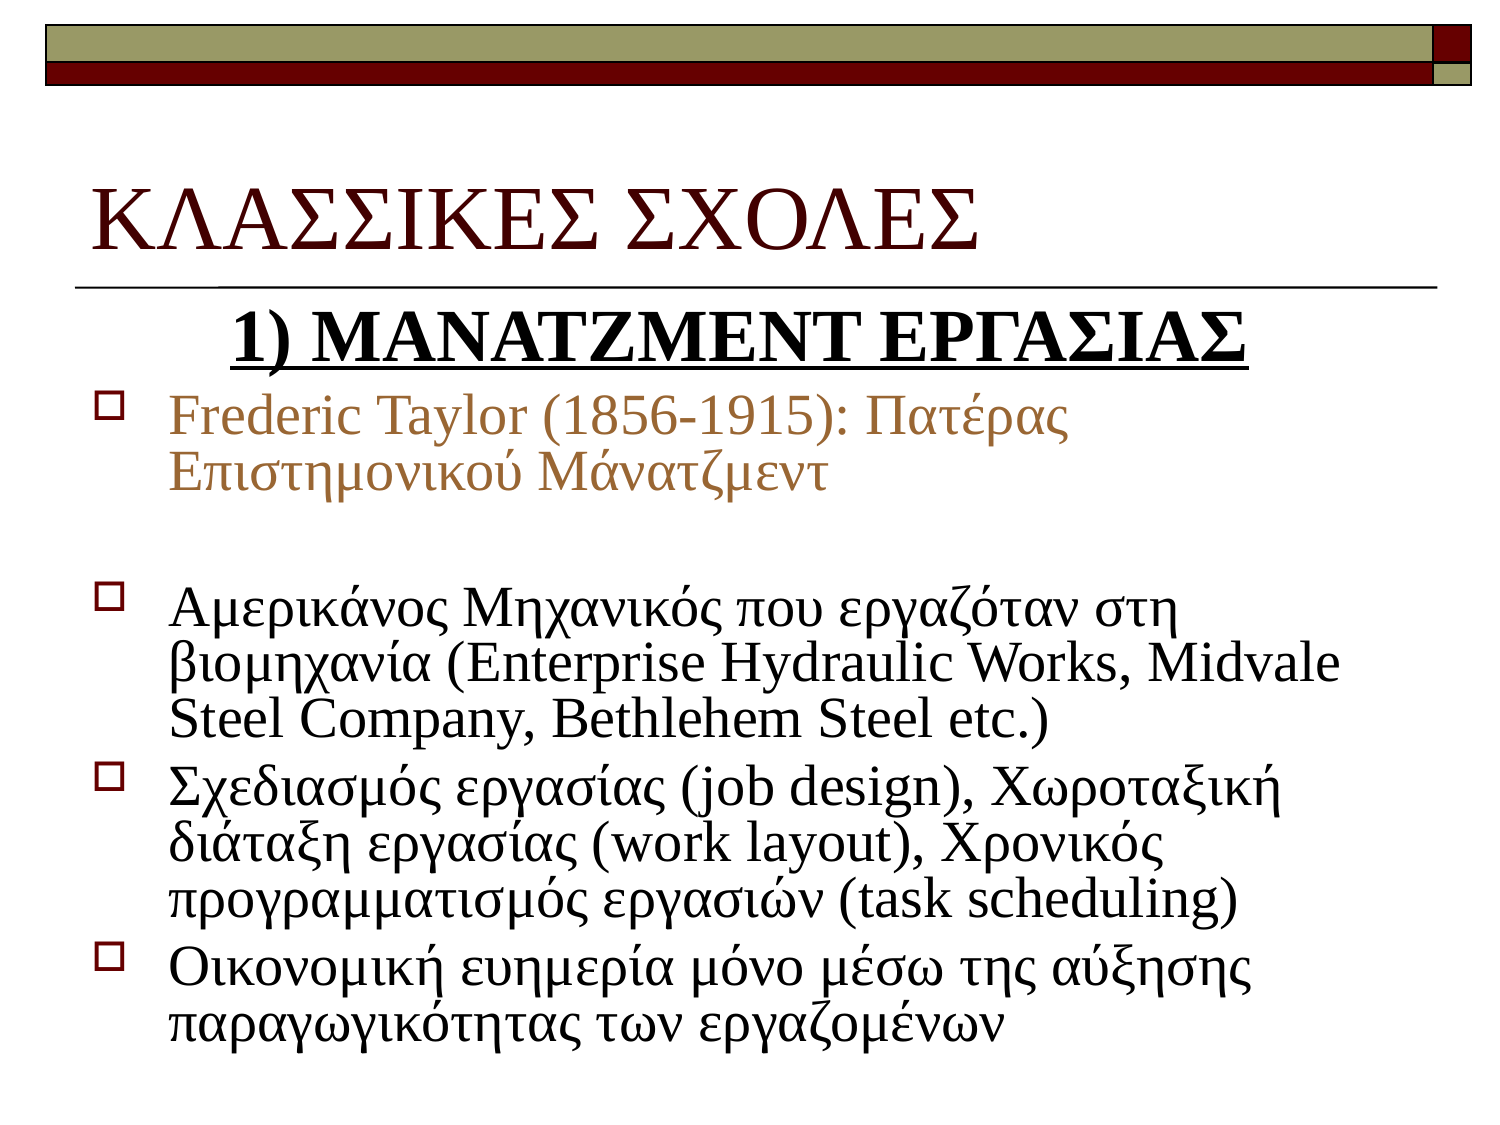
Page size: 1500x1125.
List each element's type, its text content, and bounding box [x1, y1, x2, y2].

text_box Frederic Taylor (1856-1915): Πατέρας Επιστημονικού Μάνατζμεντ Αμερικάνος Μηχανικός που εργαζόταν στη βιομηχανία (Enterprise Hydraulic Works, Midvale Steel Company, Bethlehem Steel etc.) Σχεδιασμός εργασίας (job design), Χωροταξική διάταξη εργασίας (work layout), Χρονικός προγραμματισμός εργασιών (task scheduling) Οικονομική ευημερία μόνο μέσω της αύξησης παραγωγικότητας των εργαζομένων [76, 382, 1427, 1125]
list 1) ΜΑΝΑΤΖΜΕΝΤ ΕΡΓΑΣΙΑΣ [64, 278, 1416, 1022]
title ΚΛΑΣΣΙΚΕΣ ΣΧΟΛΕΣ [74, 87, 1426, 276]
